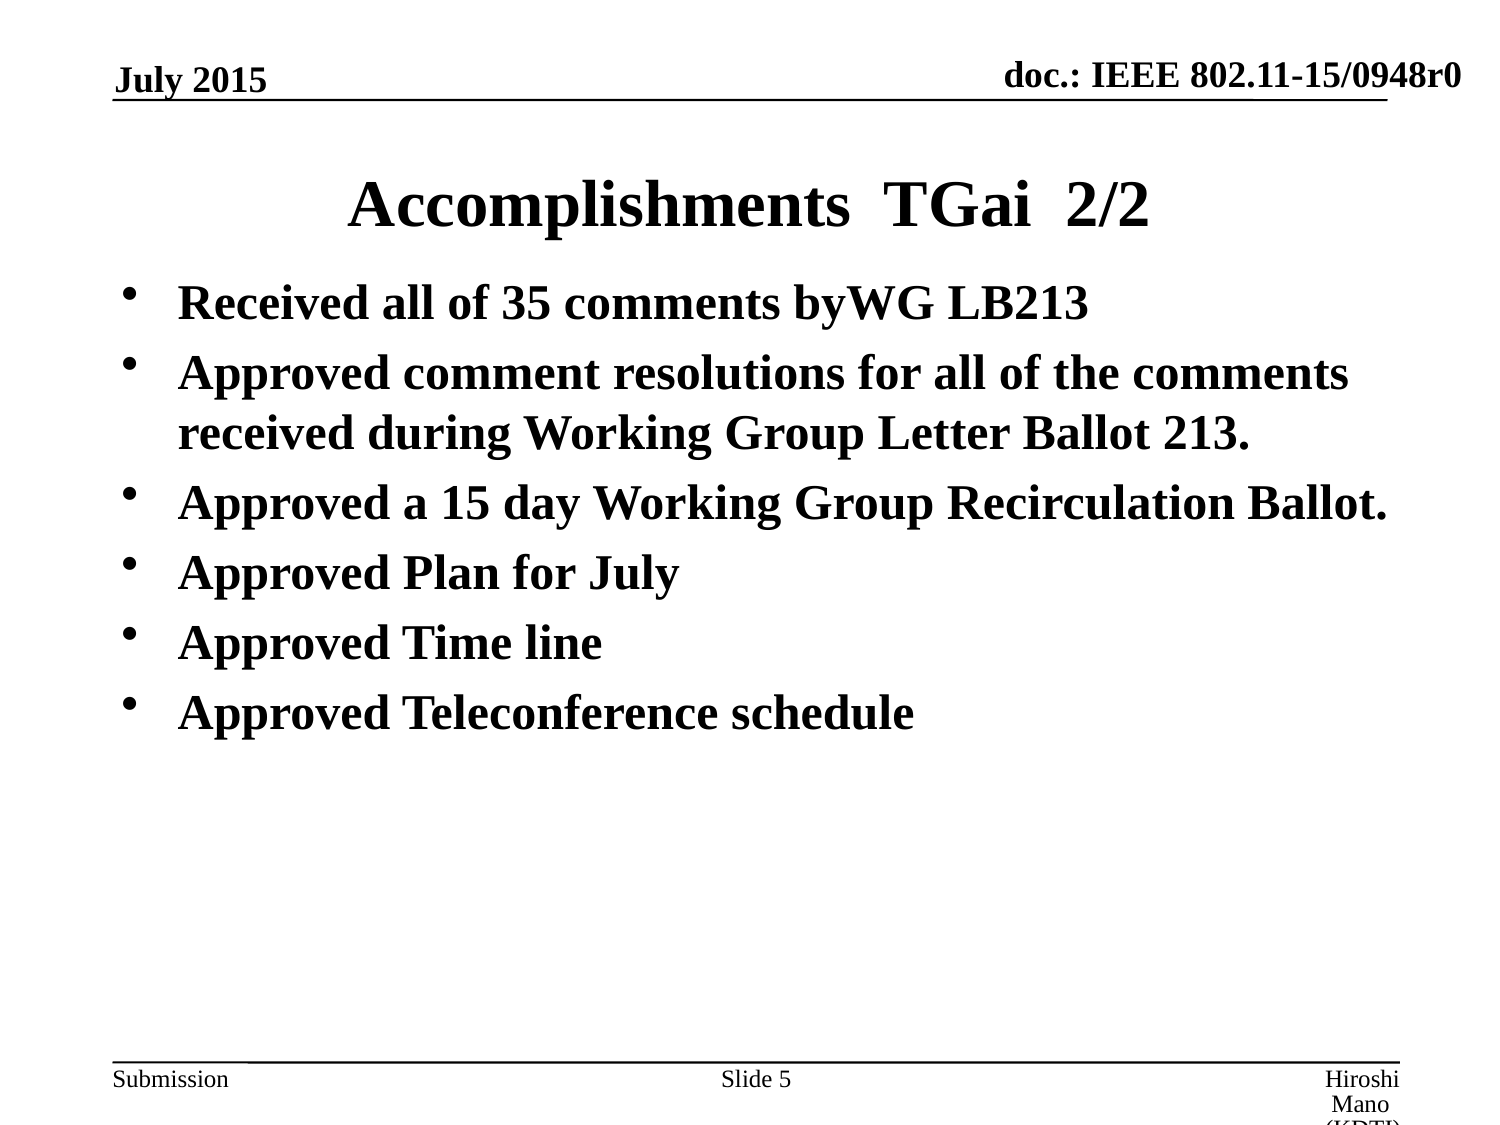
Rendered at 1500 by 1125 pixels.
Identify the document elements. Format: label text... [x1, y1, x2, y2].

slide_number Slide 5 [712, 1061, 800, 1093]
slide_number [114, 54, 270, 101]
footer Hiroshi Mano (KDTI) [1324, 1061, 1402, 1093]
title Accomplishments TGai 2/2 [112, 112, 1388, 261]
list Received all of 35 comments byWG LB213 Approved comment resolutions for all of the comments received during Working Group Letter Ballot 213. Approved a 15 day Working Group Recirculation Ballot. Approved Plan for July Approved Time line Approved Teleconference schedule [105, 261, 1476, 875]
